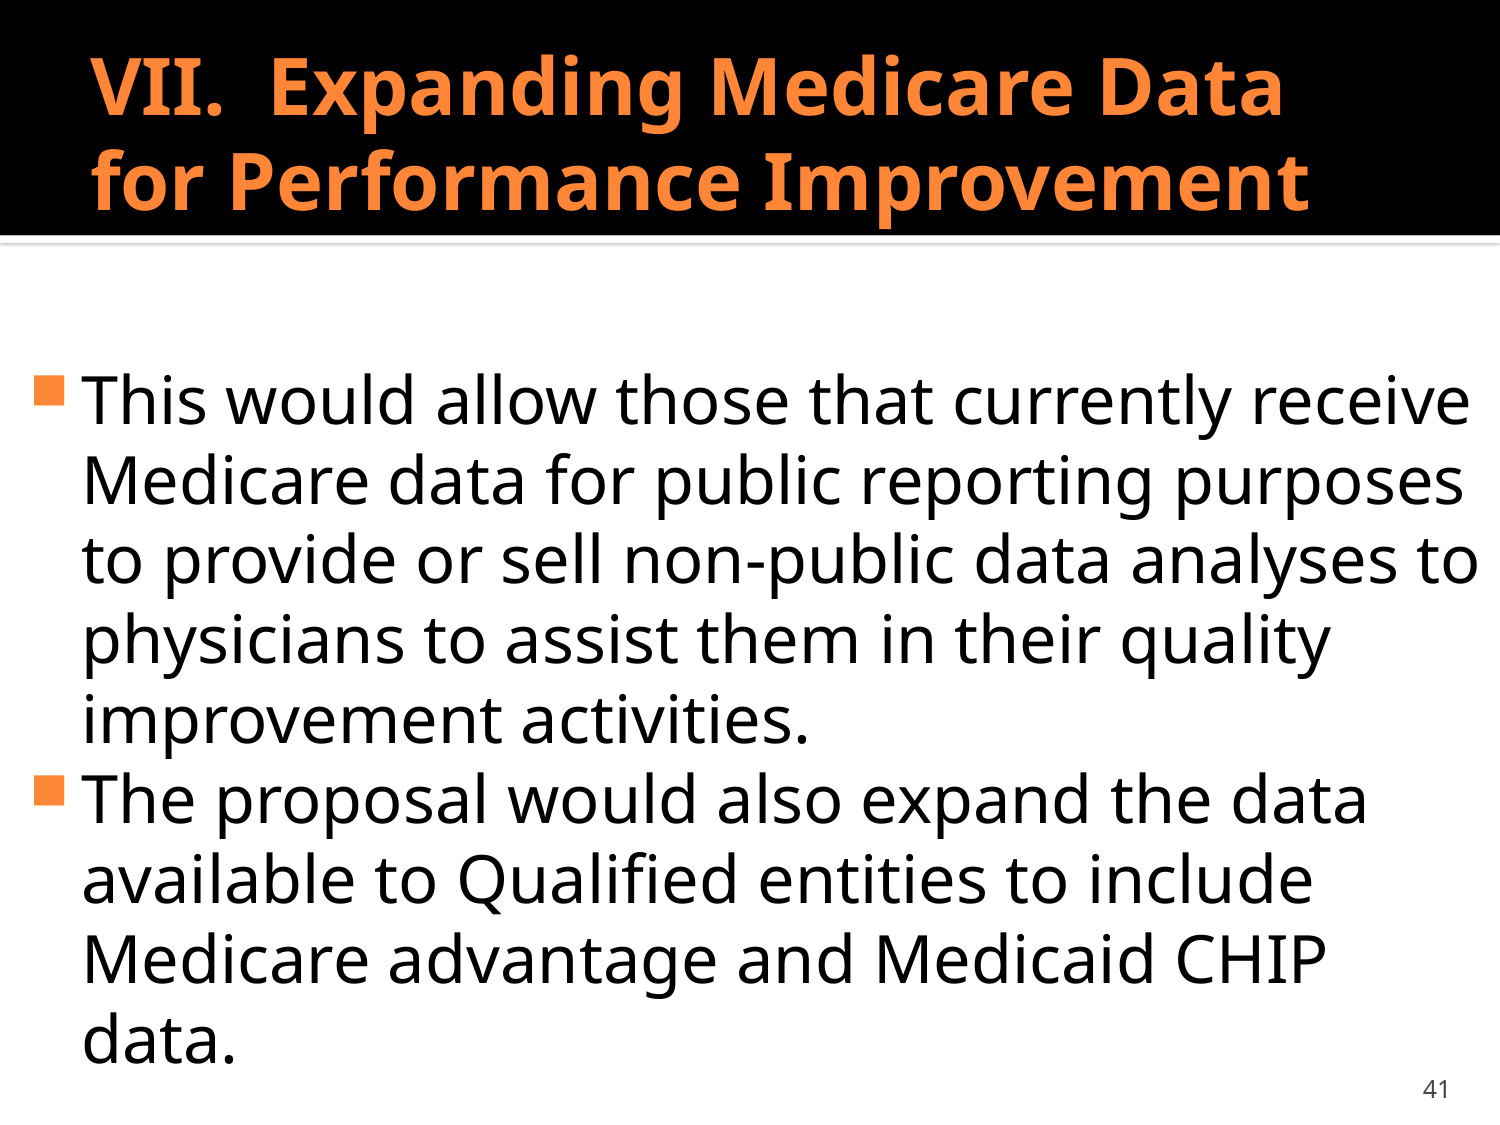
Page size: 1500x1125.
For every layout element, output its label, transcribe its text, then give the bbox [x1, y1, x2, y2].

title VII. Expanding Medicare Data for Performance Improvement [75, 0, 1425, 262]
slide_number 41 [1345, 1062, 1467, 1108]
list This would allow those that currently receive Medicare data for public reporting purposes to provide or sell non-public data analyses to physicians to assist them in their quality improvement activities. The proposal would also expand the data available to Qualified entities to include Medicare advantage and Medicaid CHIP data. [0, 262, 1500, 1125]
